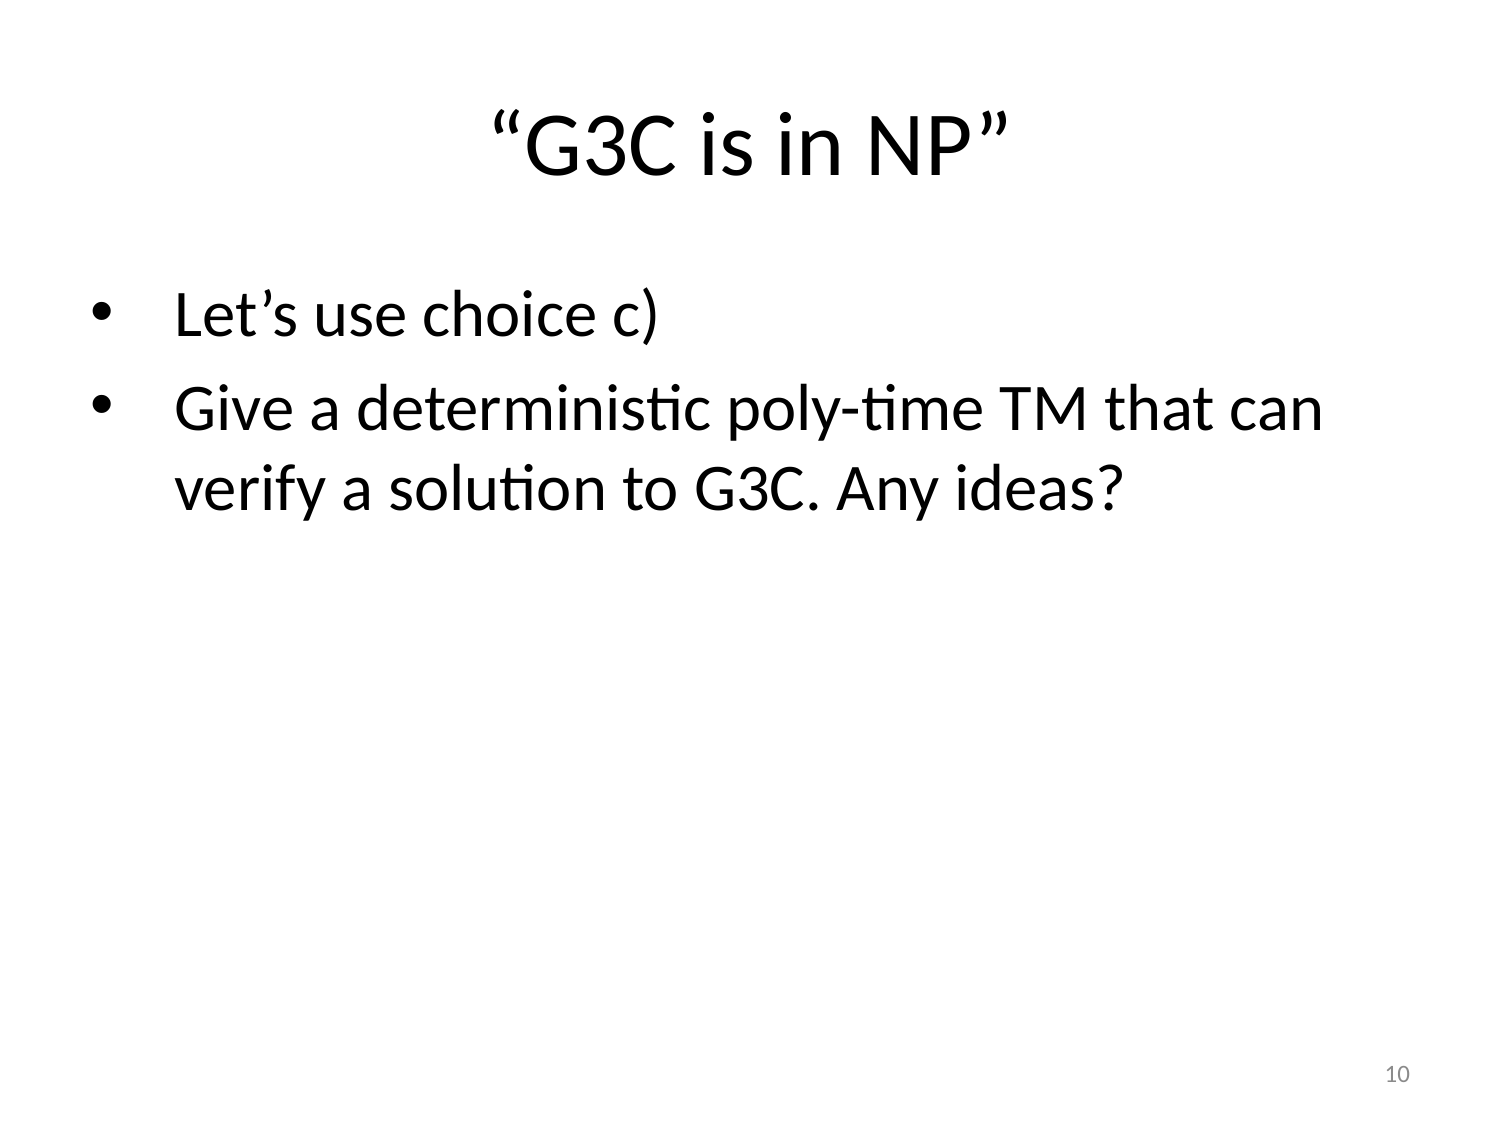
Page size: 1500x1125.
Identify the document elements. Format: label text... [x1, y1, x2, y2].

slide_number 10 [1074, 1042, 1425, 1103]
list Let’s use choice c) Give a deterministic poly-time TM that can verify a solution to G3C. Any ideas? [75, 262, 1425, 1005]
title “G3C is in NP” [75, 45, 1425, 233]
